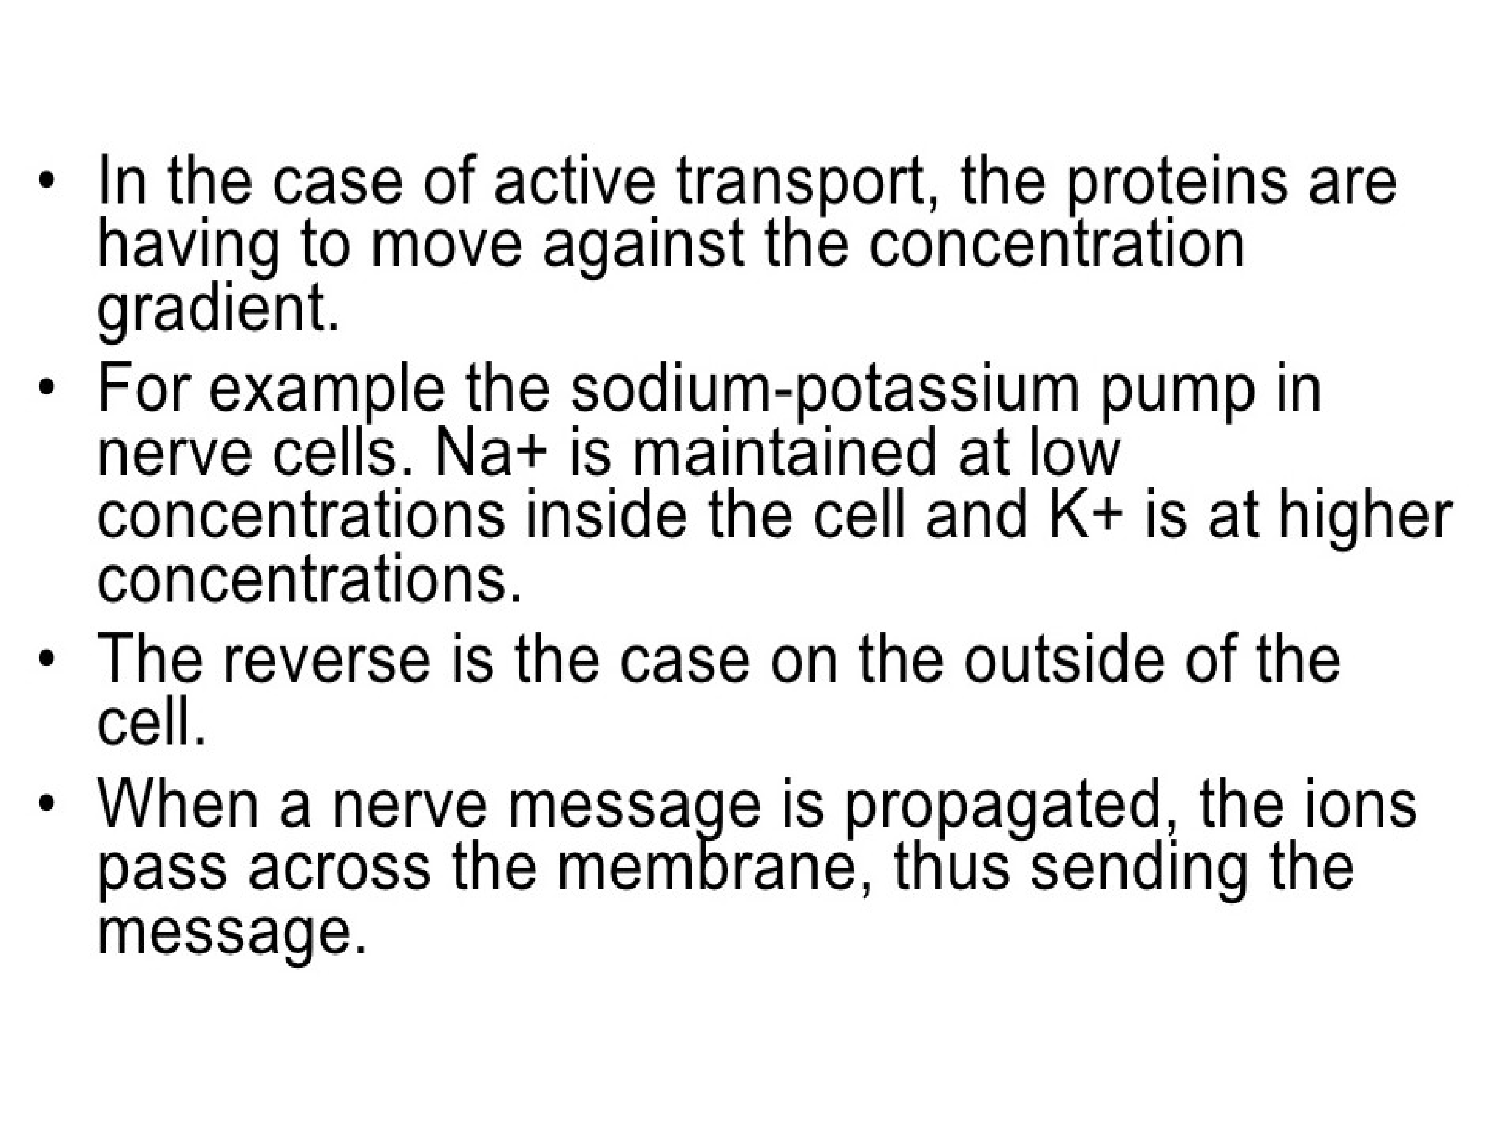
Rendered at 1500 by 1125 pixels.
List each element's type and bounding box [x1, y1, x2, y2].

text_box [0, 0, 1500, 1125]
